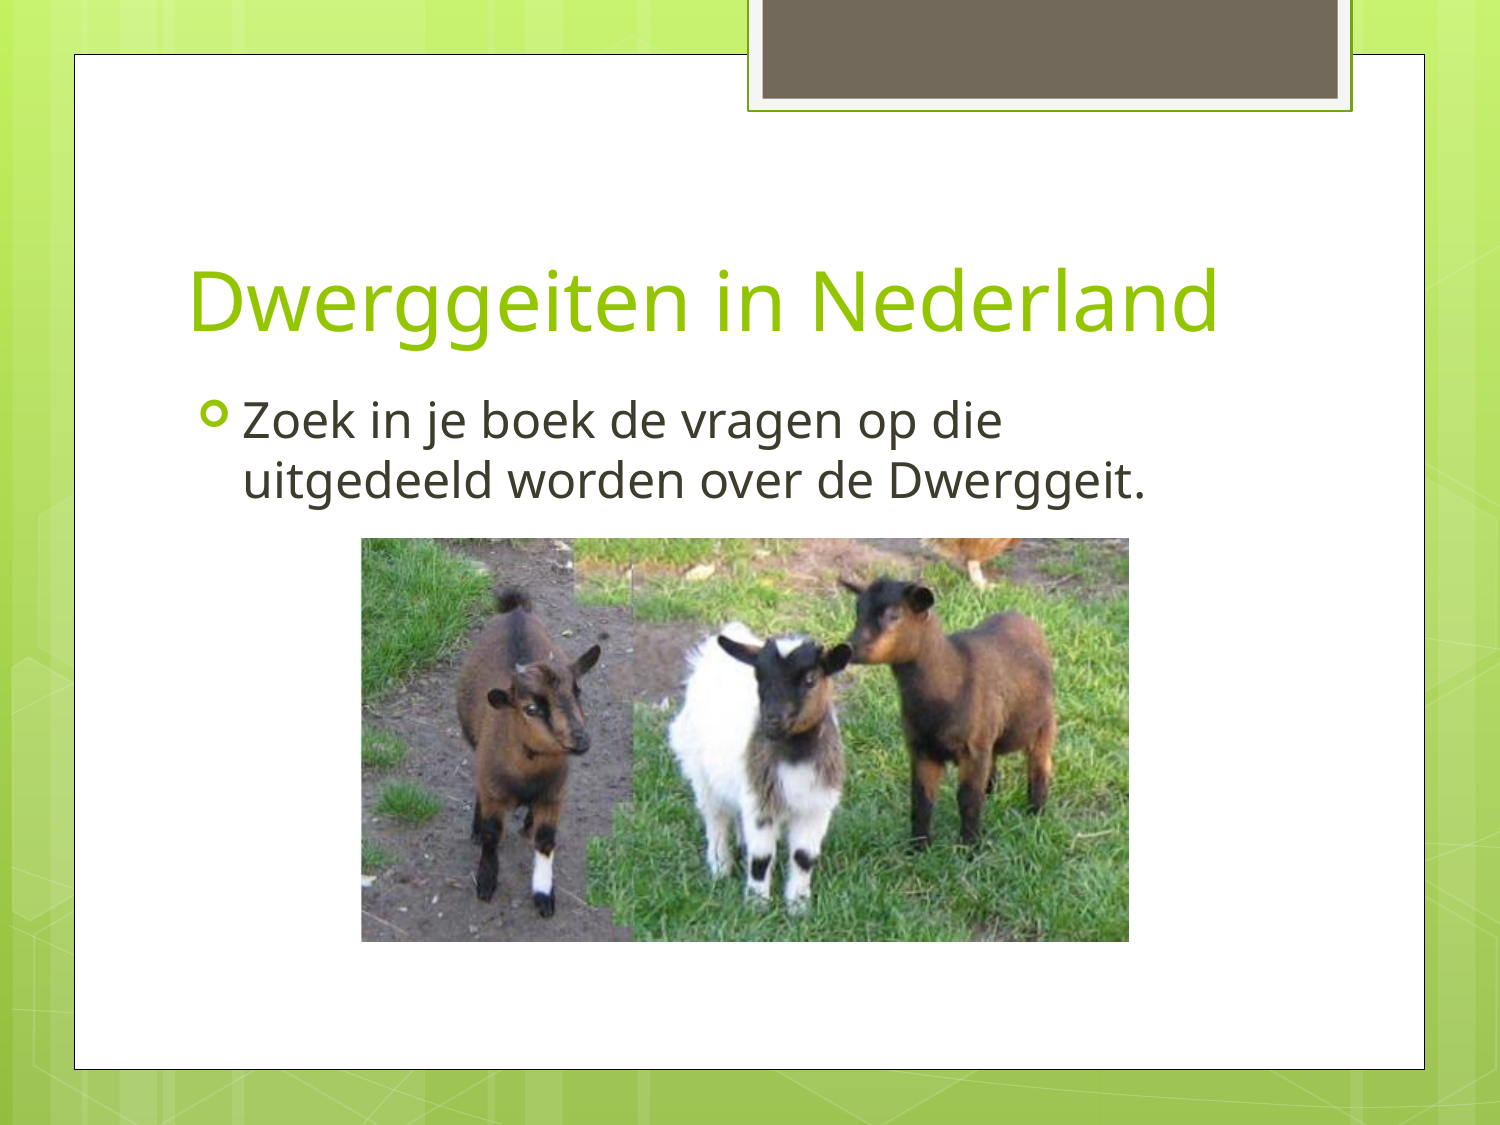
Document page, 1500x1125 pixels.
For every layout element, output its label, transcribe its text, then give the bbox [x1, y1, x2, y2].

picture [359, 538, 1130, 943]
title Dwerggeiten in Nederland [171, 168, 1324, 357]
list Zoek in je boek de vragen op die uitgedeeld worden over de Dwerggeit. [171, 381, 1283, 957]
